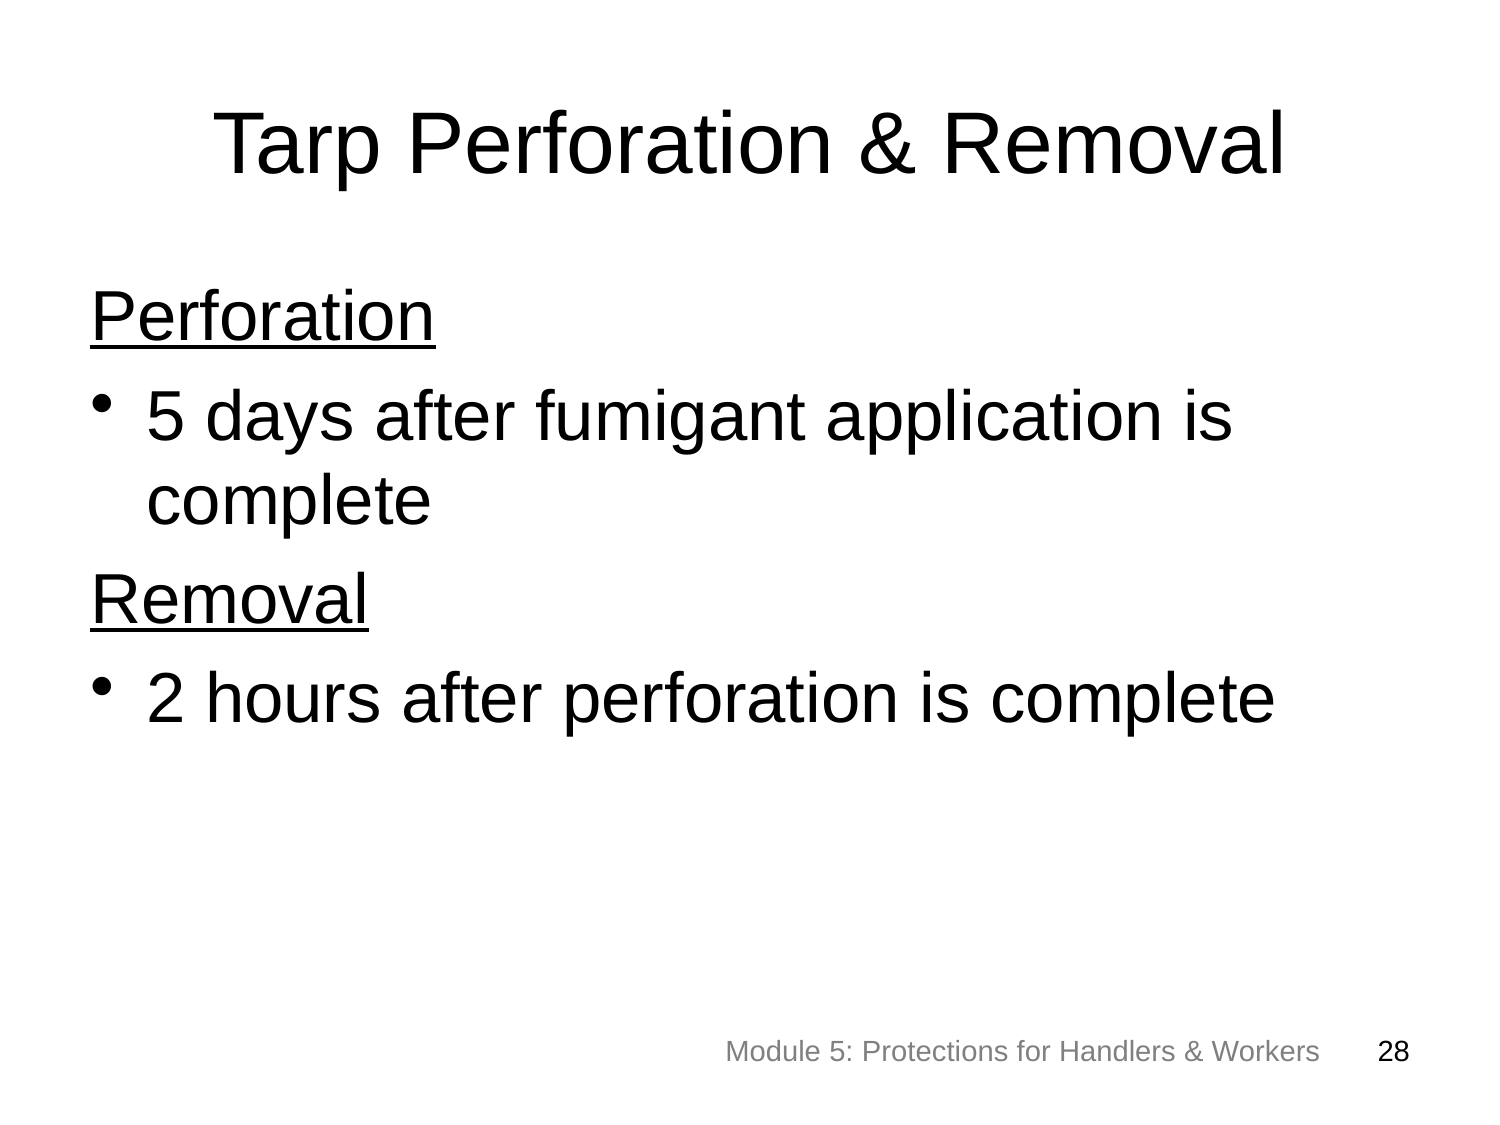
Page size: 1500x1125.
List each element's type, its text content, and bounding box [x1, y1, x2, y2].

title Tarp Perforation & Removal [74, 44, 1426, 233]
list Perforation 5 days after fumigant application is complete Removal 2 hours after perforation is complete [74, 262, 1426, 1006]
text_box Module 5: Protections for Handlers & Workers [710, 1024, 1336, 1075]
slide_number 28 [1074, 1024, 1426, 1103]
